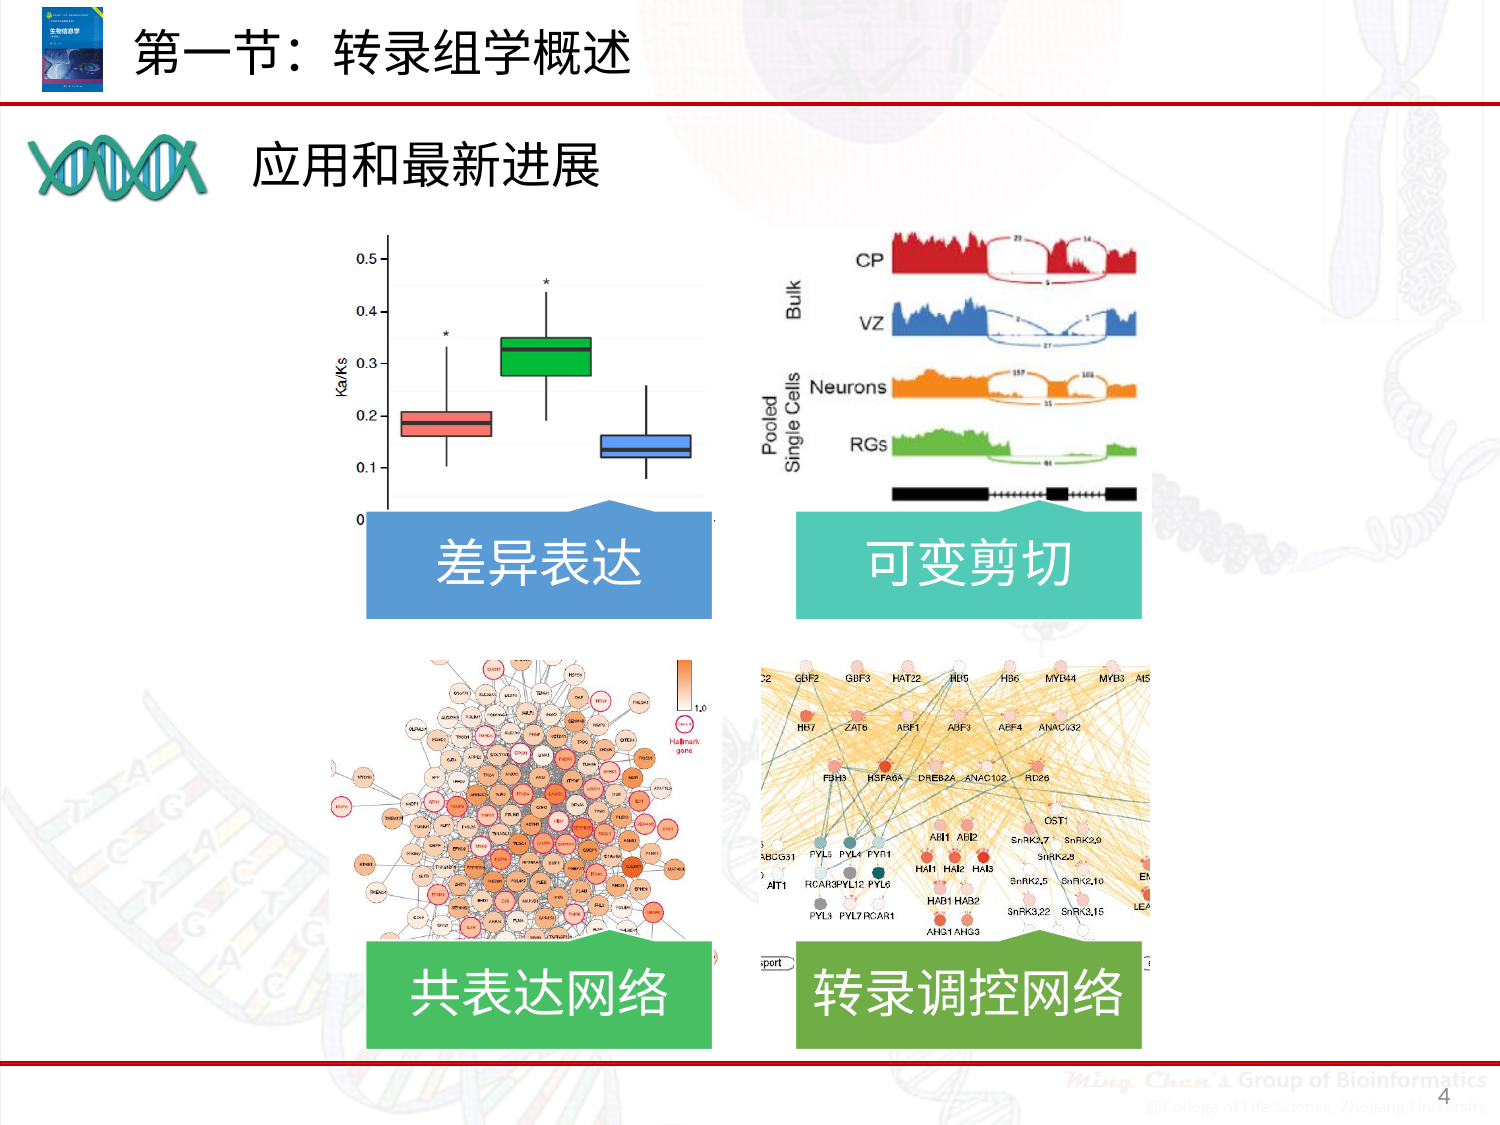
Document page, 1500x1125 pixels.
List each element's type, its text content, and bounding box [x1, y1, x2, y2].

title 应用和最新进展 [236, 124, 667, 210]
picture [25, 128, 210, 208]
text_box [0, 1061, 1500, 1066]
text_box 第一节：转录组学概述 [117, 13, 1246, 89]
picture [42, 7, 103, 92]
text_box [126, 229, 1354, 1050]
slide_number 4 [1417, 1066, 1472, 1125]
text_box [0, 102, 1500, 106]
